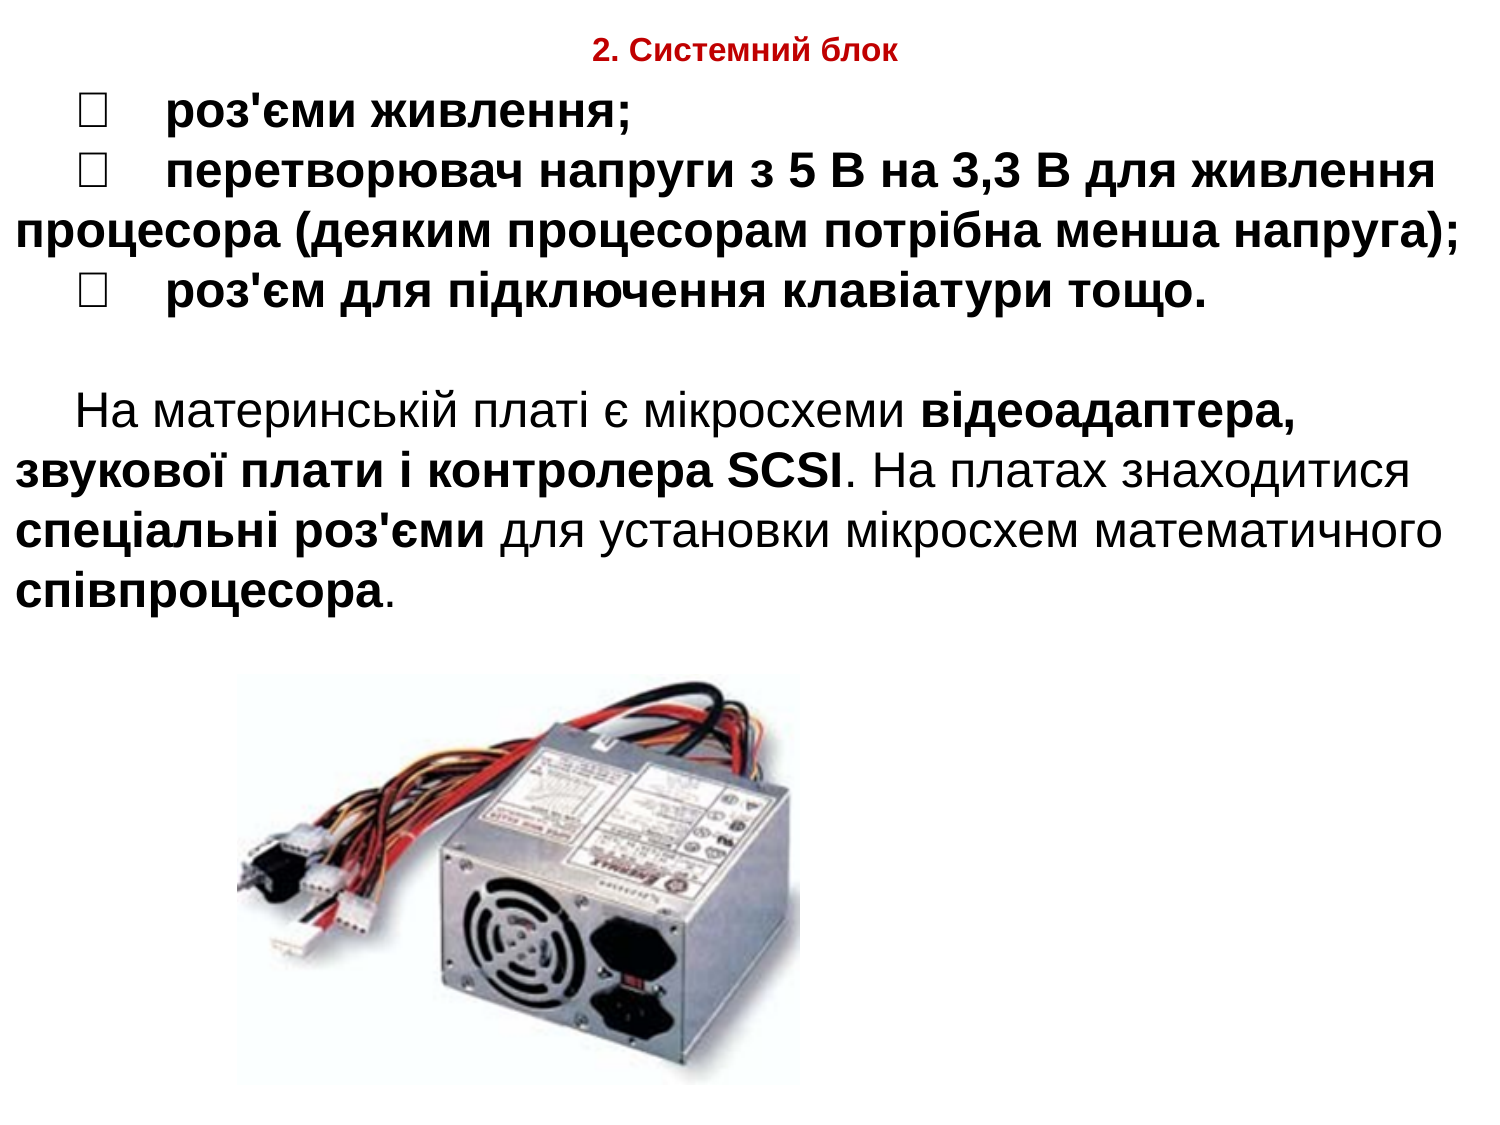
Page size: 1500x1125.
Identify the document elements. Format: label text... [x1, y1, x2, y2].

title 2. Системний блок [0, 1, 1500, 70]
text_box  роз'єми живлення;  перетворювач напруги з 5 В на 3,3 В для живлення процесора (деяким процесорам потрібна менша напруга);  роз'єм для підключення клавіатури тощо. На материнській платі є мікросхеми відеоадаптера, звукової плати і контролера SCSI. На платах знаходитися спеціальні роз'єми для установки мікросхем математичного співпроцесора. [0, 70, 1500, 685]
picture [237, 674, 800, 1085]
